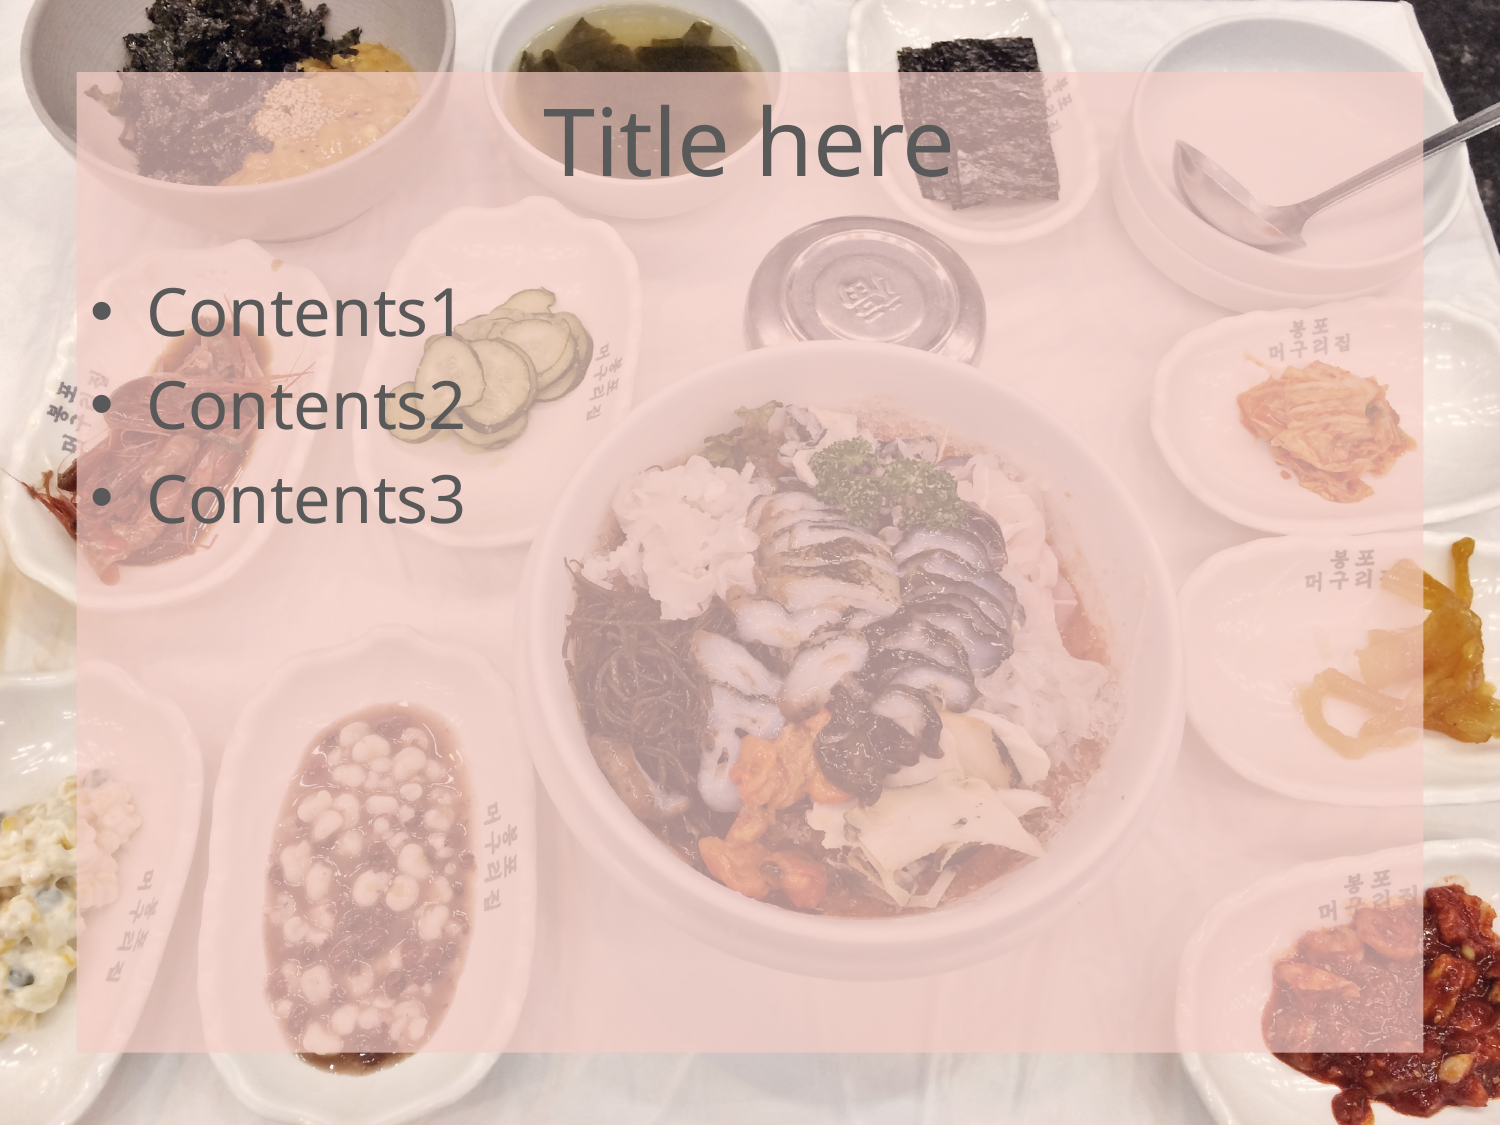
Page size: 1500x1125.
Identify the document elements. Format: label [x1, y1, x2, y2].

text_box [0, 0, 1500, 1125]
